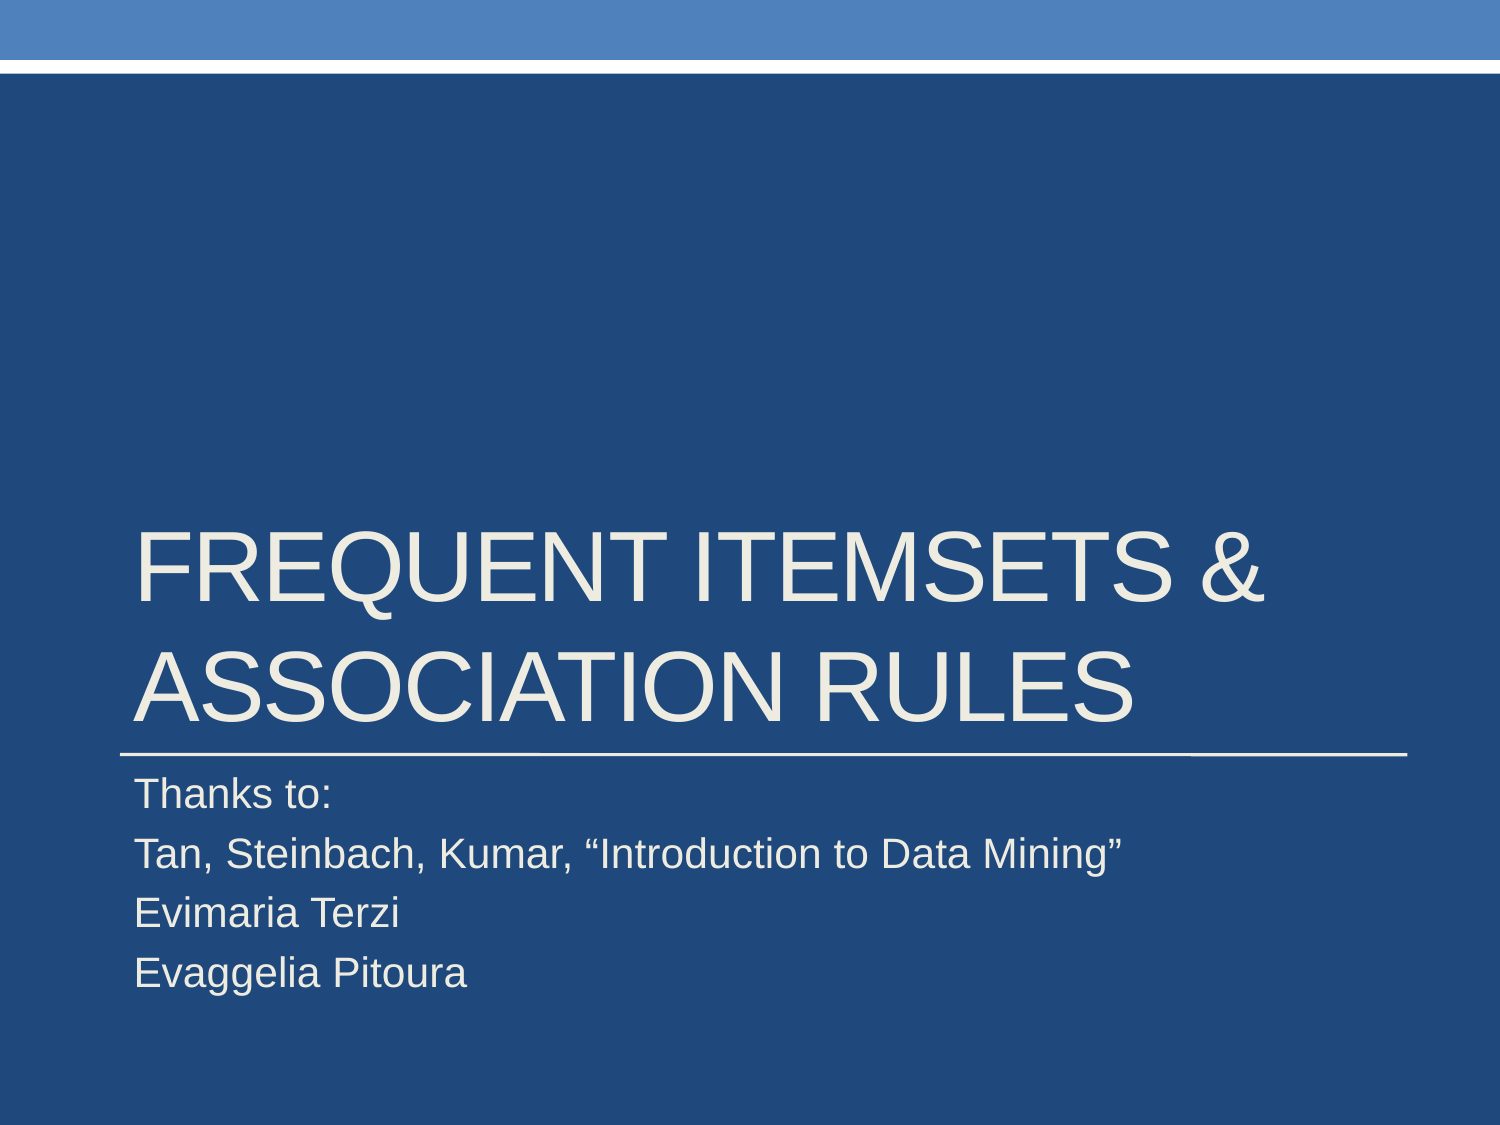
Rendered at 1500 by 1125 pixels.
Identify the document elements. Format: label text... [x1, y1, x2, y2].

list Thanks to: Tan, Steinbach, Kumar, “Introduction to Data Mining” Evimaria Terzi Evaggelia Pitoura [118, 758, 1394, 1006]
title FREQUENT ITEMSETS & ASSOCIATION RULES [118, 387, 1394, 749]
